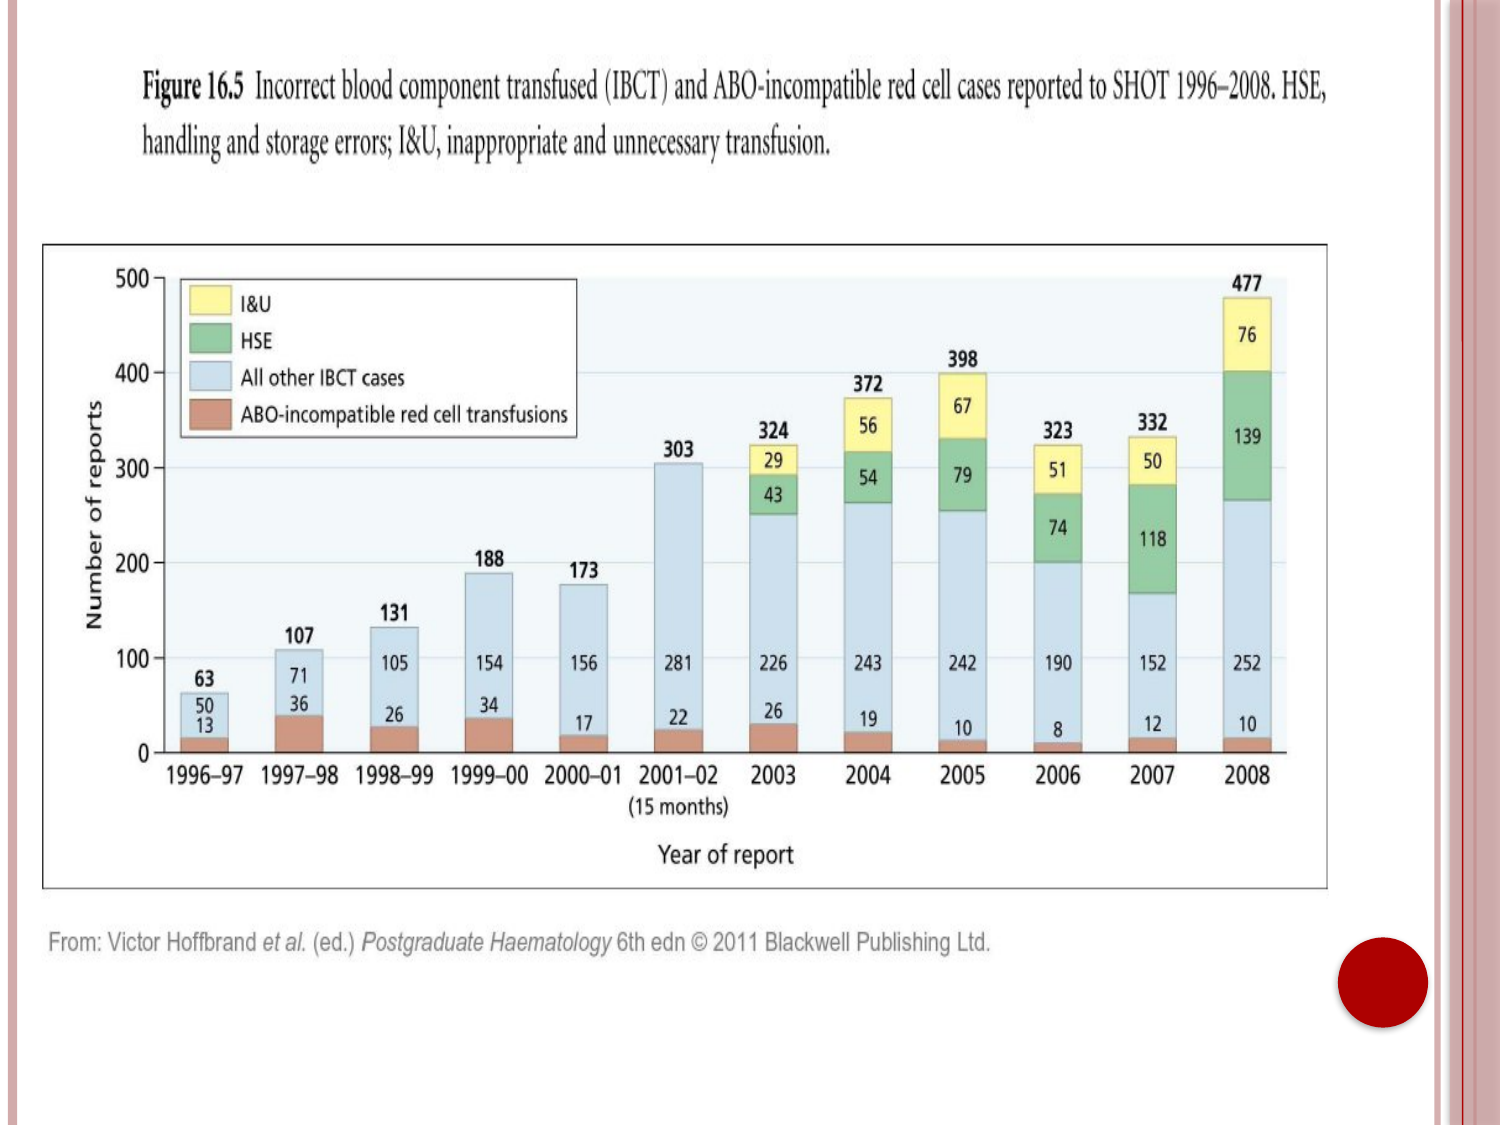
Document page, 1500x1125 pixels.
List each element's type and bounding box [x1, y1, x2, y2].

picture [40, 241, 1330, 967]
picture [135, 54, 1330, 173]
